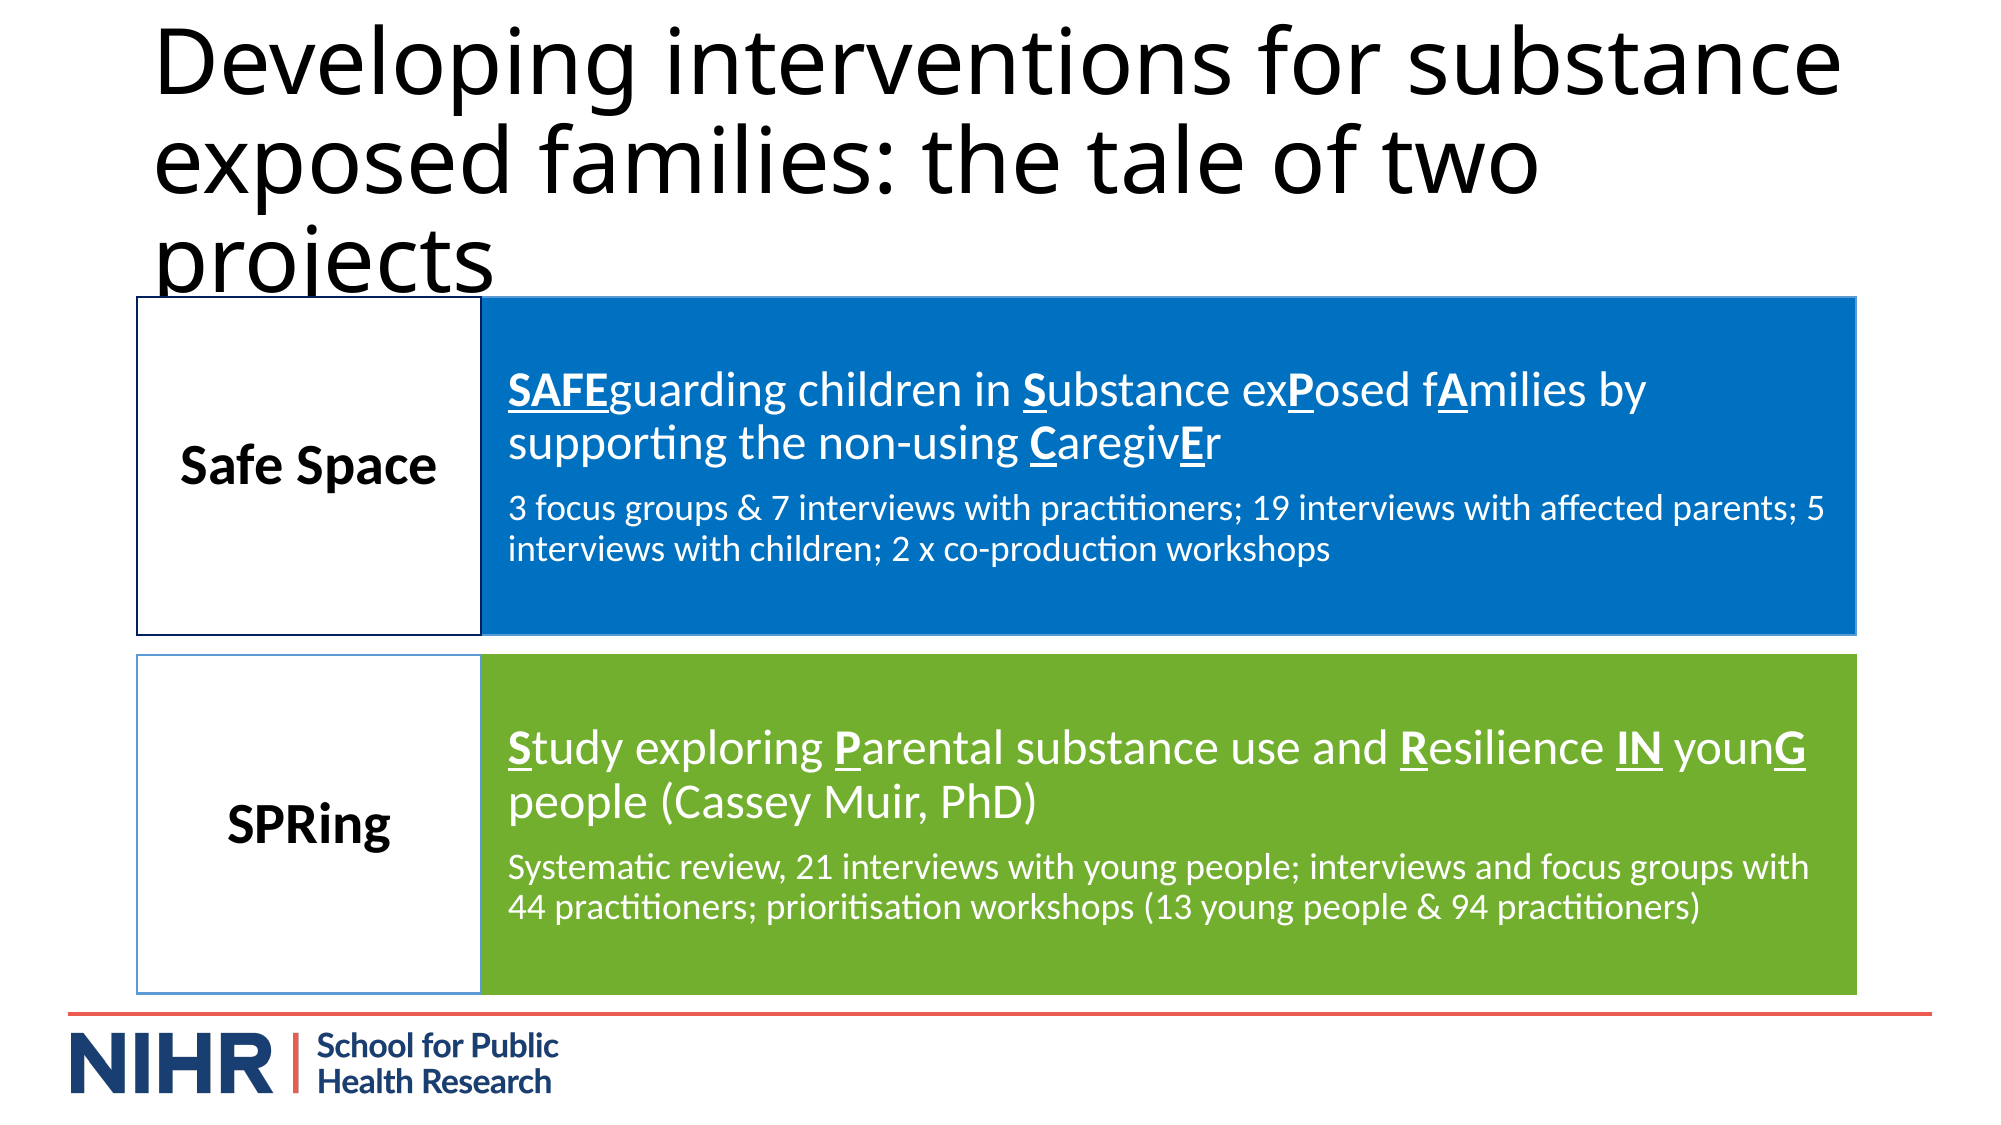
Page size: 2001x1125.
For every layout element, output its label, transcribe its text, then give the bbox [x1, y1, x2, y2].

title Developing interventions for substance exposed families: the tale of two projects [137, 55, 1863, 273]
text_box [137, 296, 1857, 994]
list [31, 993, 599, 1125]
